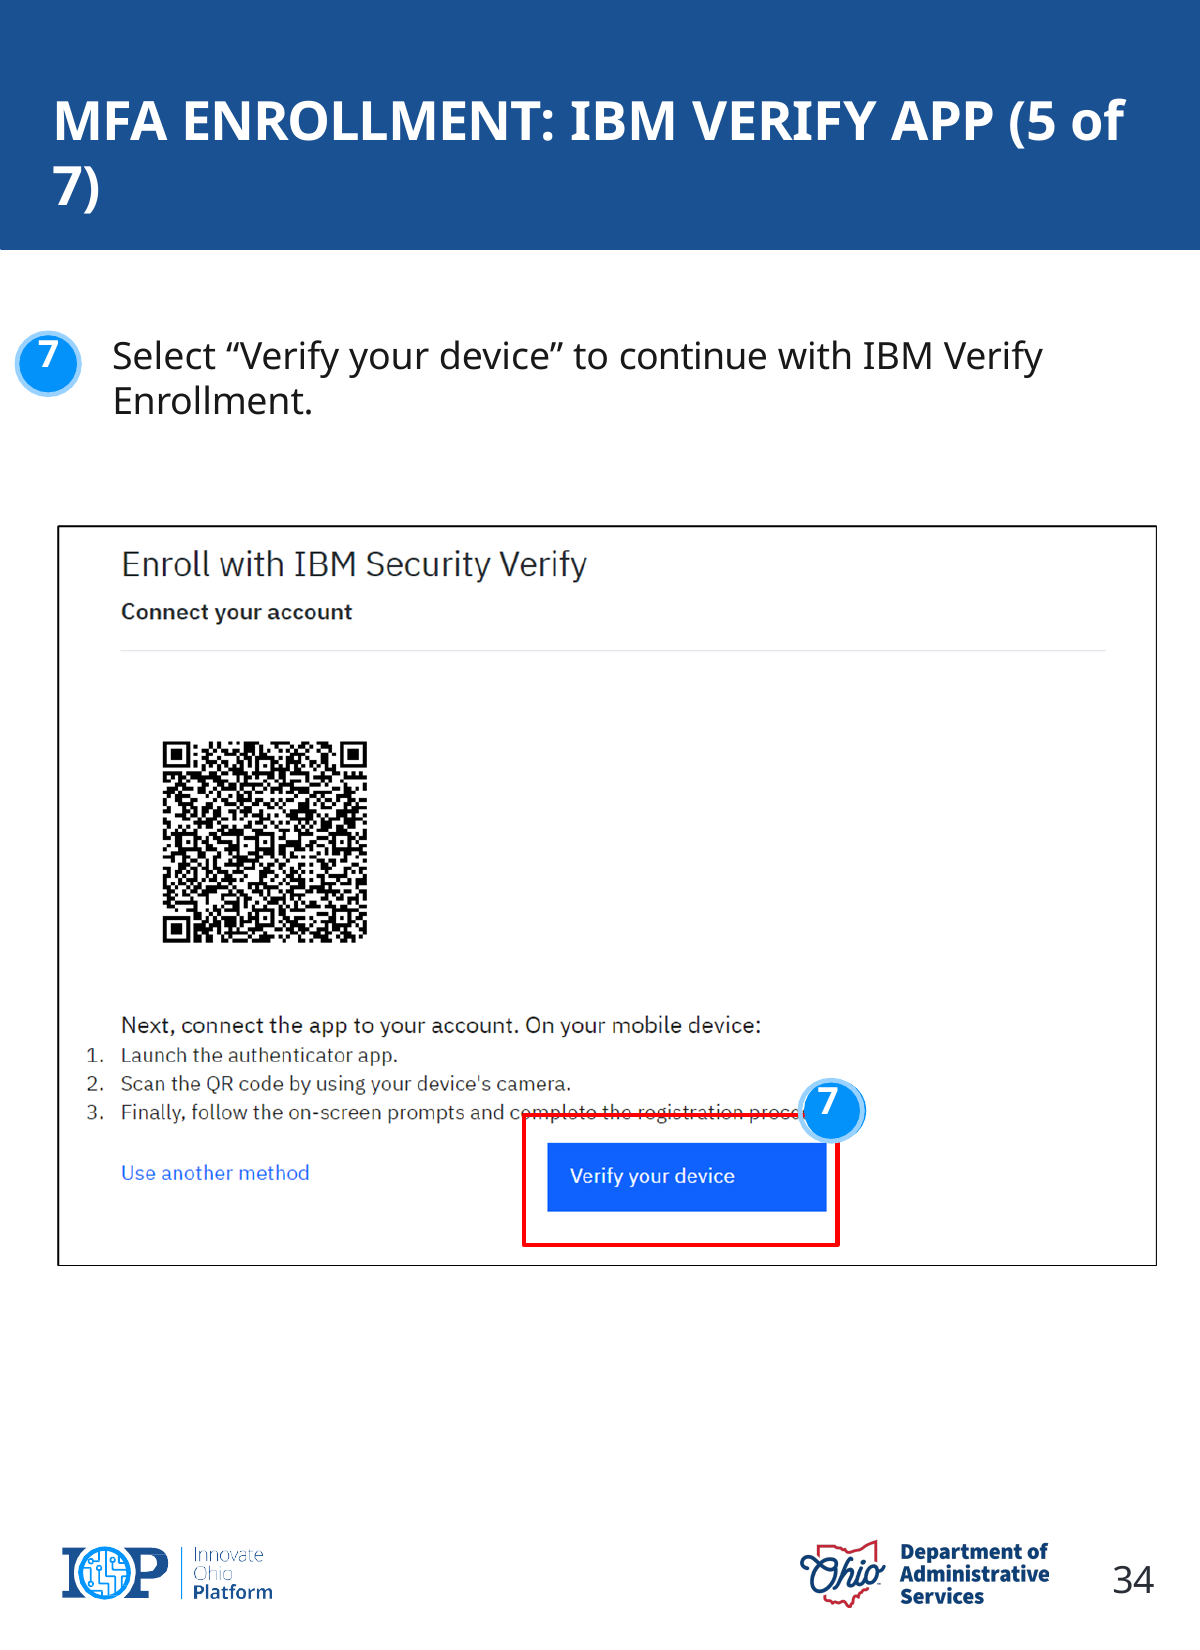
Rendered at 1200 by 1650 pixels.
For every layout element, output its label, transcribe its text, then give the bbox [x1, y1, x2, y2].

text_box 7 [35, 327, 60, 335]
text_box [57, 525, 1157, 1267]
text_box Select “Verify your device” to continue with IBM Verify Enrollment. [110, 329, 1150, 422]
picture [800, 1539, 1049, 1608]
text_box [16, 332, 80, 395]
slide_number 34 [1106, 1555, 1159, 1650]
picture [194, 1547, 272, 1599]
title MFA ENROLLMENT: IBM VERIFY APP (5 of 7) [50, 77, 1147, 362]
